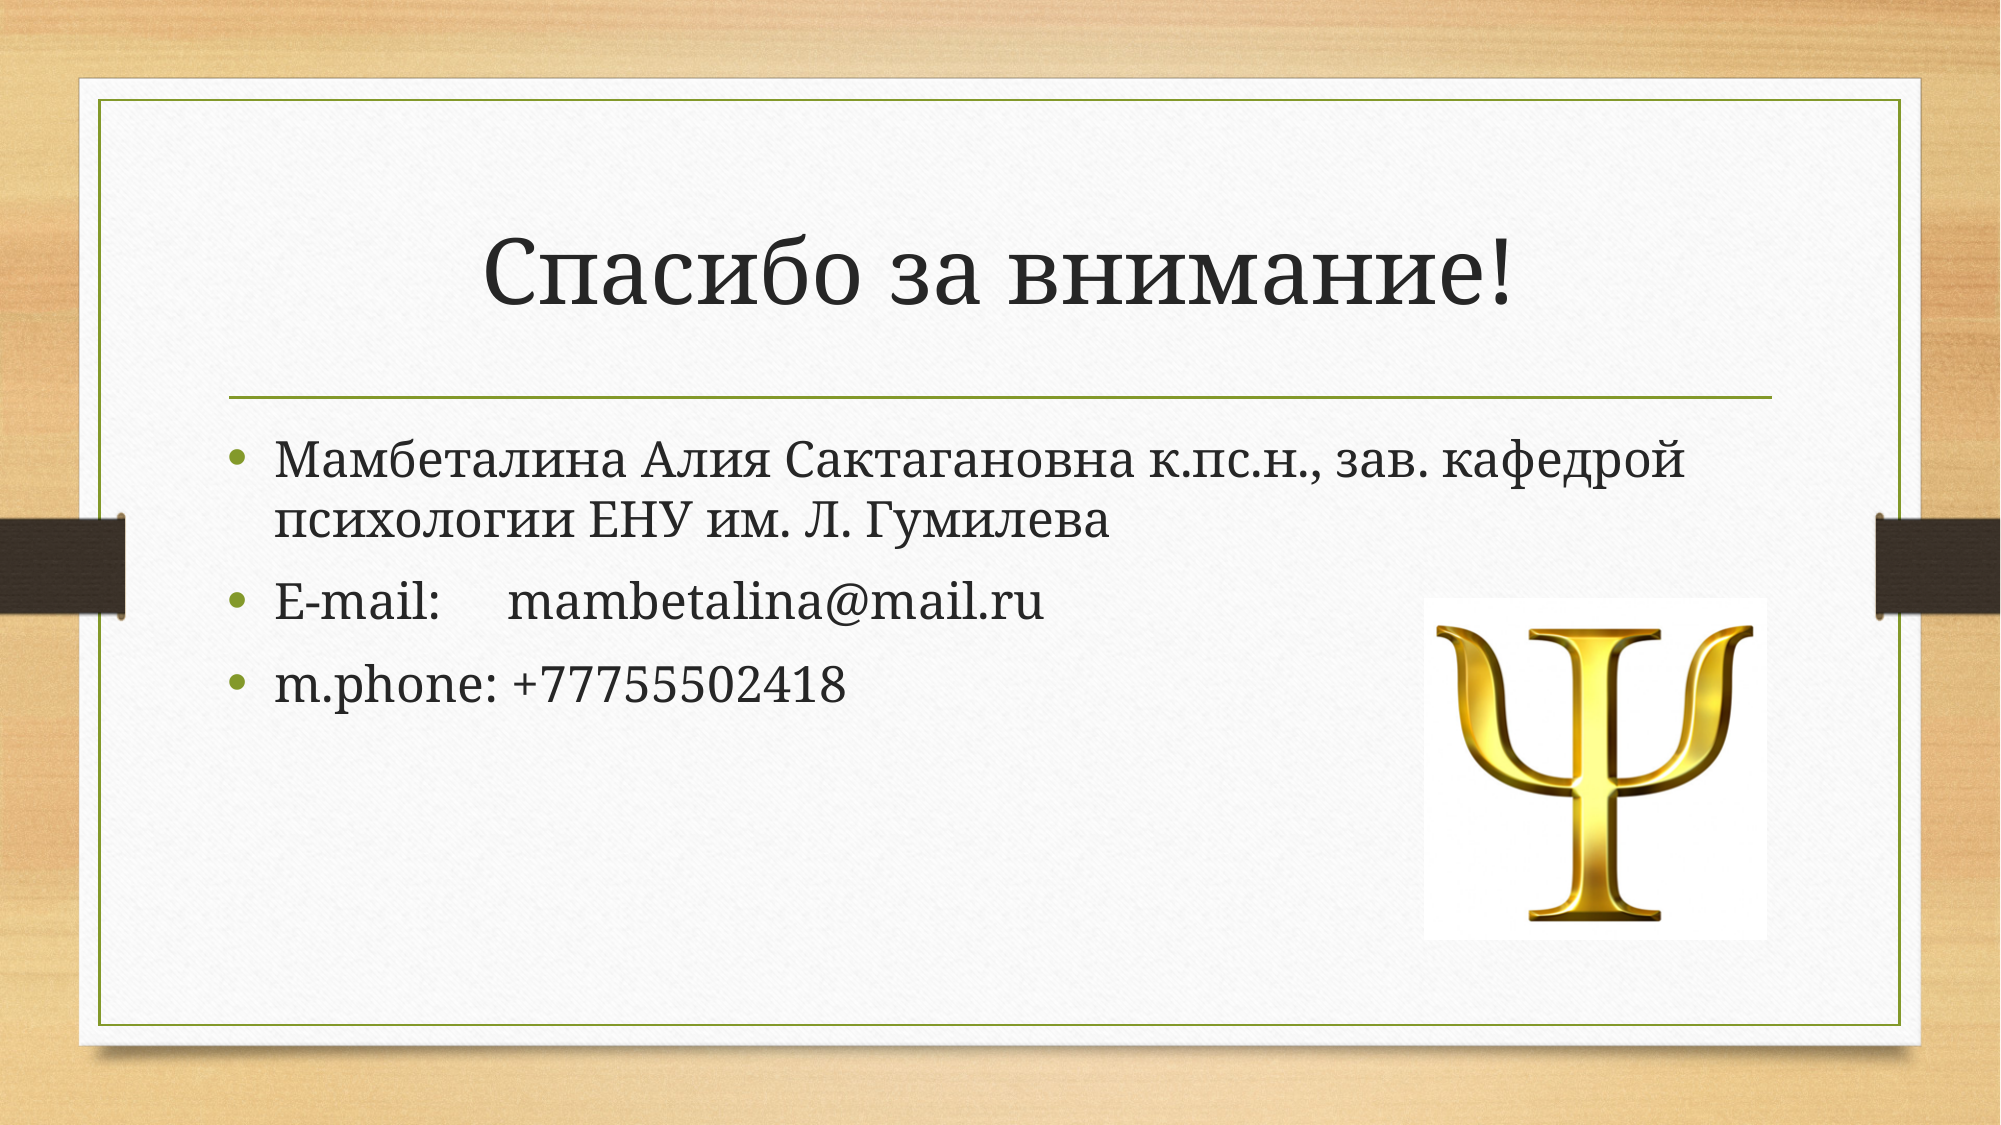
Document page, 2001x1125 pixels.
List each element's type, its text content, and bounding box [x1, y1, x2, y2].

picture [0, 0, 2001, 1125]
title Спасибо за внимание! [212, 161, 1788, 375]
list Мамбеталина Алия Сактагановна к.пс.н., зав. кафедрой психологии ЕНУ им. Л. Гумилева E-mail: mambetalina@mail.ru m.phone: +77755502418 [212, 419, 1788, 964]
